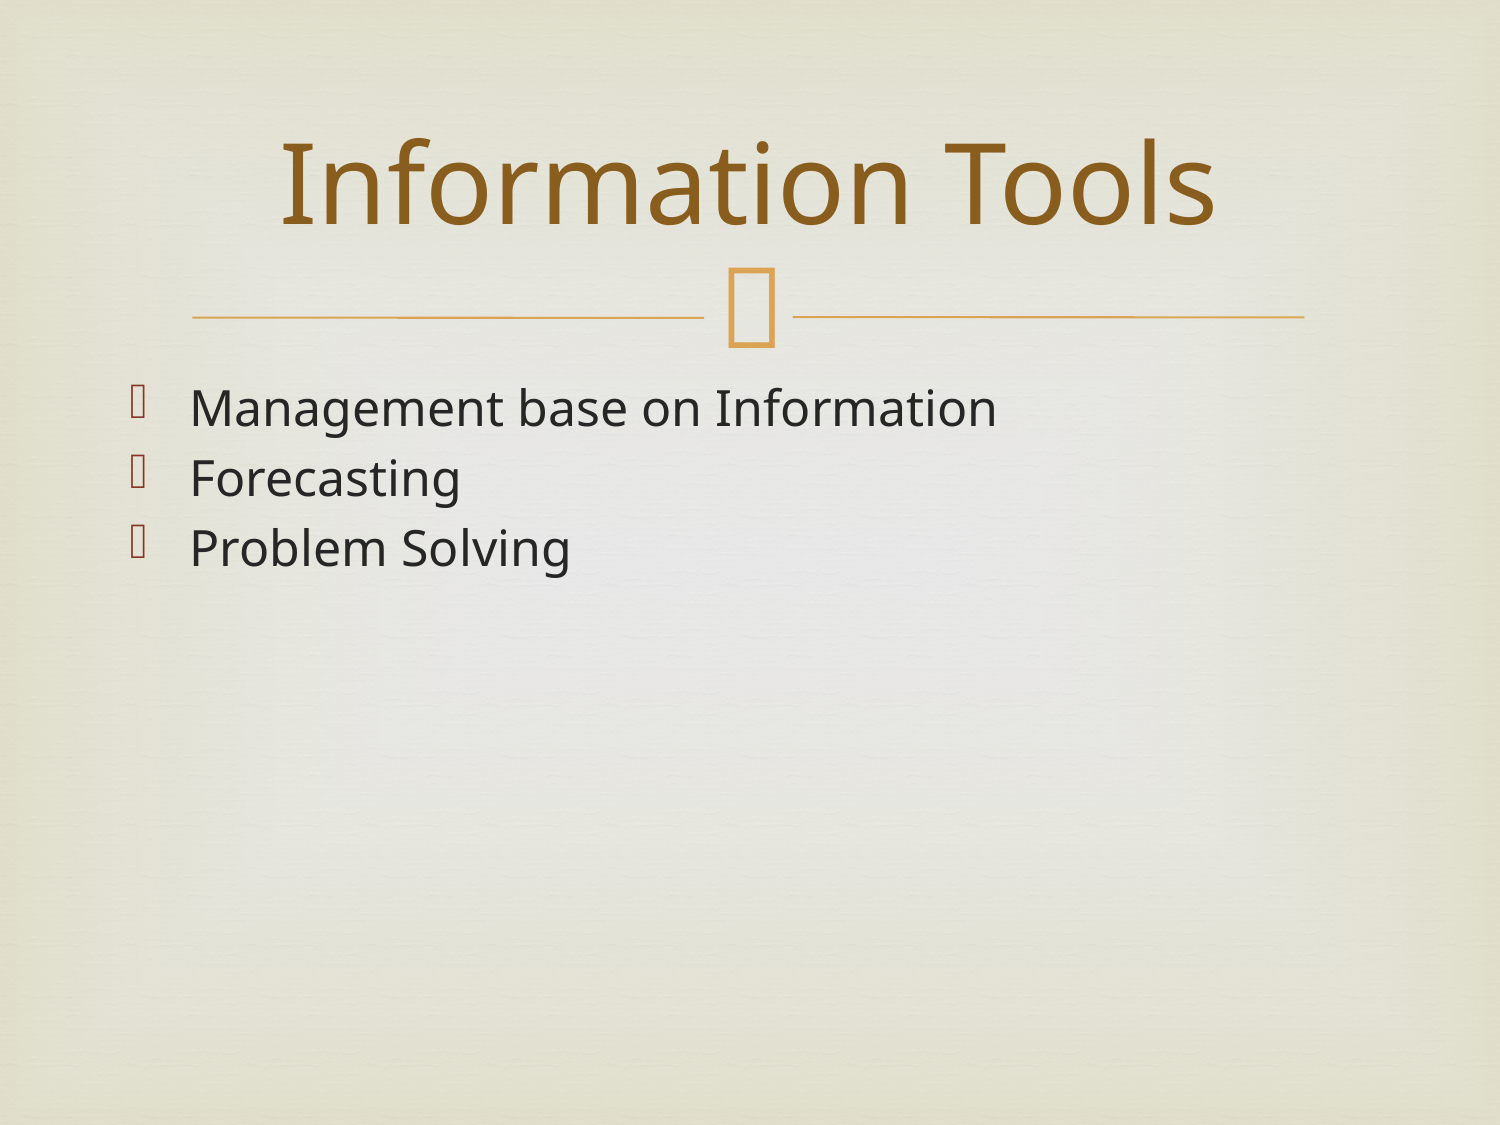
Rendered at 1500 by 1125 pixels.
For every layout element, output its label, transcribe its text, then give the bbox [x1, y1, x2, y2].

list Management base on Information Forecasting Problem Solving [114, 368, 1386, 1005]
title Information Tools [112, 93, 1386, 267]
